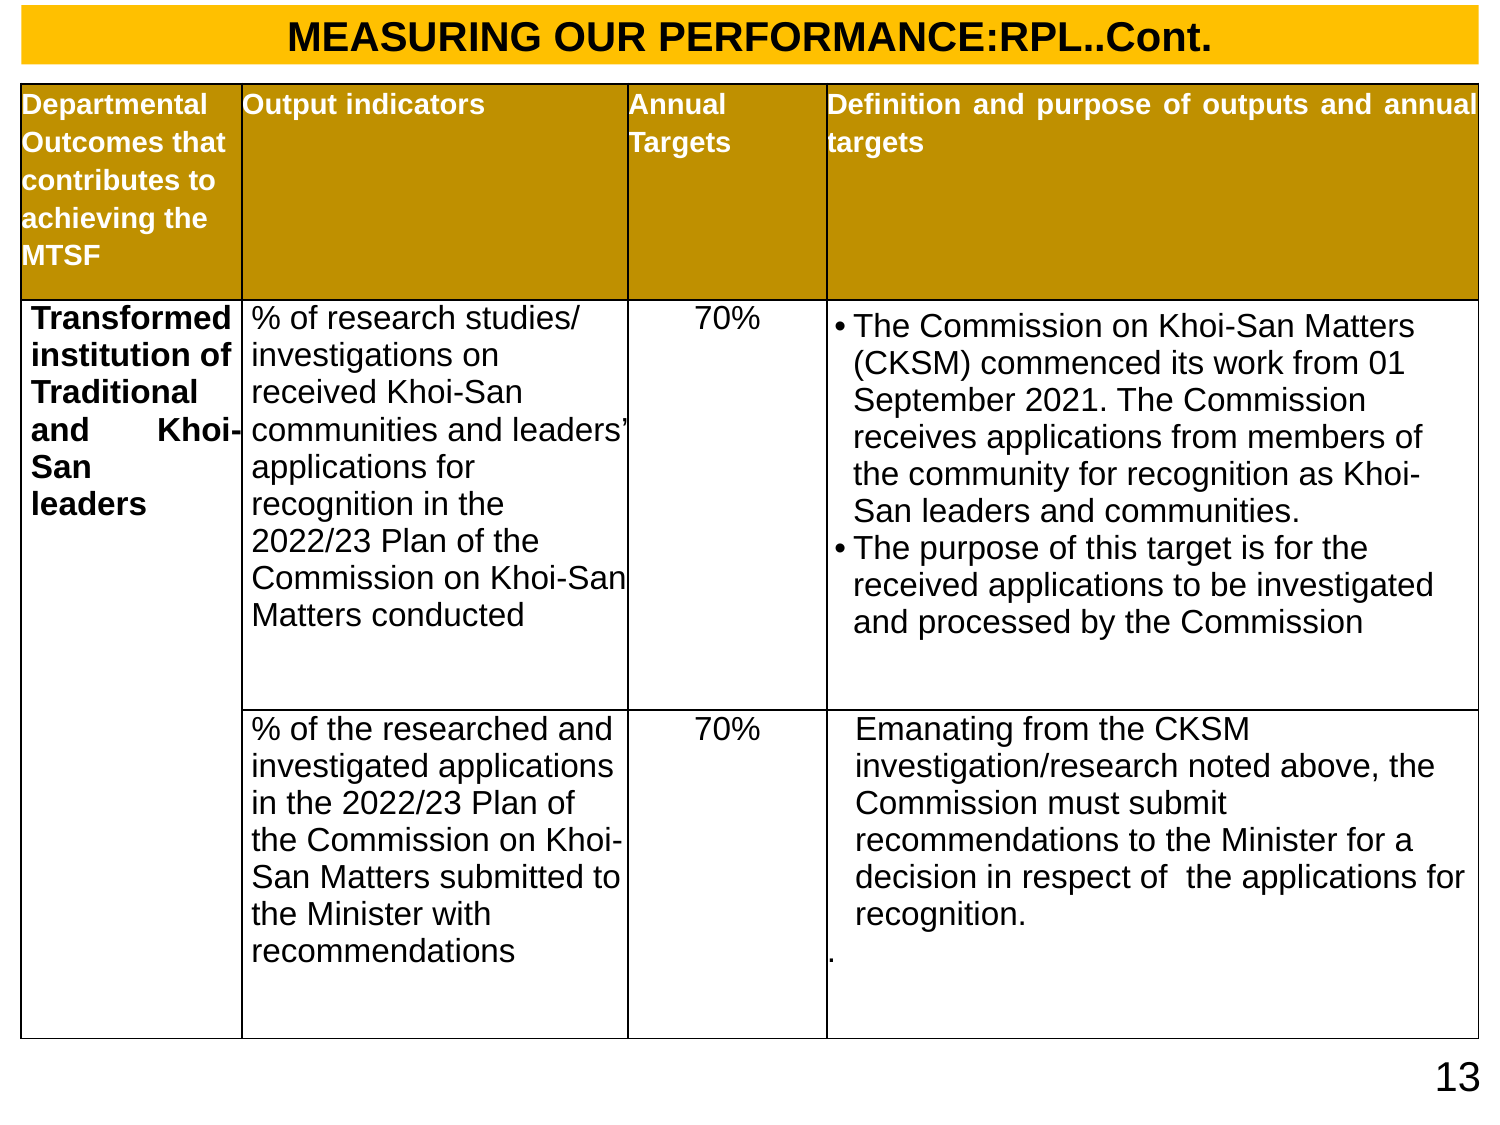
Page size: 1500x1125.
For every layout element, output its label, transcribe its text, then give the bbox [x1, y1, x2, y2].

table_cell Transformed institution of Traditional and Khoi-San leaders [22, 301, 241, 1038]
text_box 13 [1151, 1042, 1489, 1107]
table_header Annual Targets [629, 85, 826, 299]
table_cell 70% [629, 301, 826, 709]
table_cell The Commission on Khoi-San Matters (CKSM) commenced its work from 01 September 2021. The Commission receives applications from members of the community for recognition as Khoi-San leaders and communities. The purpose of this target is for the received applications to be investigated and processed by the Commission [828, 301, 1478, 709]
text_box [21, 1, 1479, 68]
table_cell 70% [629, 711, 826, 1038]
table_header Output indicators [243, 85, 627, 299]
table_header Departmental Outcomes that contributes to achieving the MTSF [22, 85, 241, 299]
table_header Definition and purpose of outputs and annual targets [828, 85, 1478, 299]
table_cell Emanating from the CKSM investigation/research noted above, the Commission must submit recommendations to the Minister for a decision in respect of the applications for recognition. . [828, 711, 1478, 1038]
table_cell % of research studies/ investigations on received Khoi-San communities and leaders’ applications for recognition in the 2022/23 Plan of the Commission on Khoi-San Matters conducted [243, 301, 627, 709]
table_cell % of the researched and investigated applications in the 2022/23 Plan of the Commission on Khoi-San Matters submitted to the Minister with recommendations [243, 711, 627, 1038]
